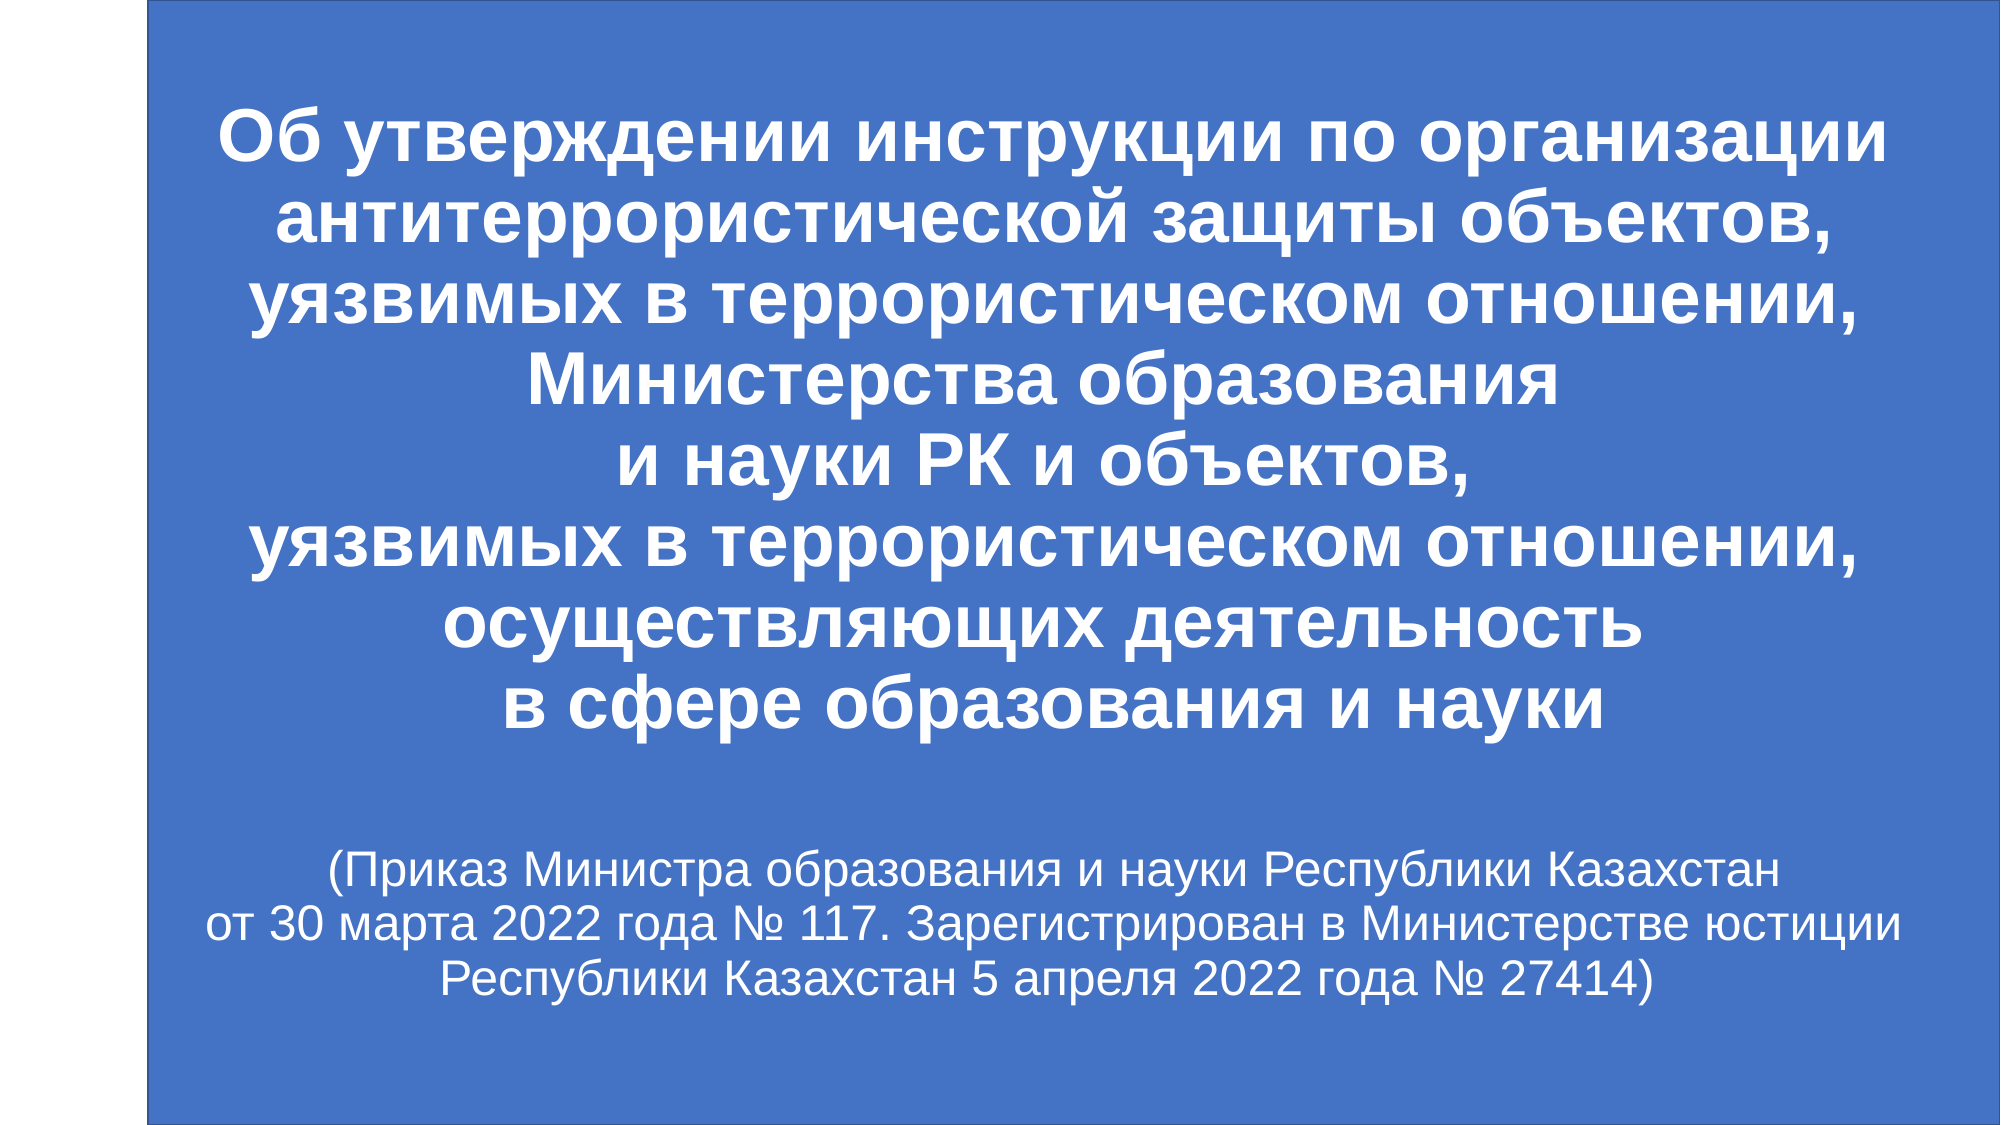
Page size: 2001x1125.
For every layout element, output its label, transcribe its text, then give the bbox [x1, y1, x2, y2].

text_box [147, 0, 2000, 1125]
title Об утверждении инструкции по организации антитеррористической защиты объектов, уязвимых в террористическом отношении, Министерства образования и науки РК и объектов, уязвимых в террористическом отношении, осуществляющих деятельность в сфере образования и науки (Приказ Министра образования и науки Республики Казахстан от 30 марта 2022 года № 117. Зарегистрирован в Министерстве юстиции Республики Казахстан 5 апреля 2022 года № 27414) [153, 813, 1956, 1124]
